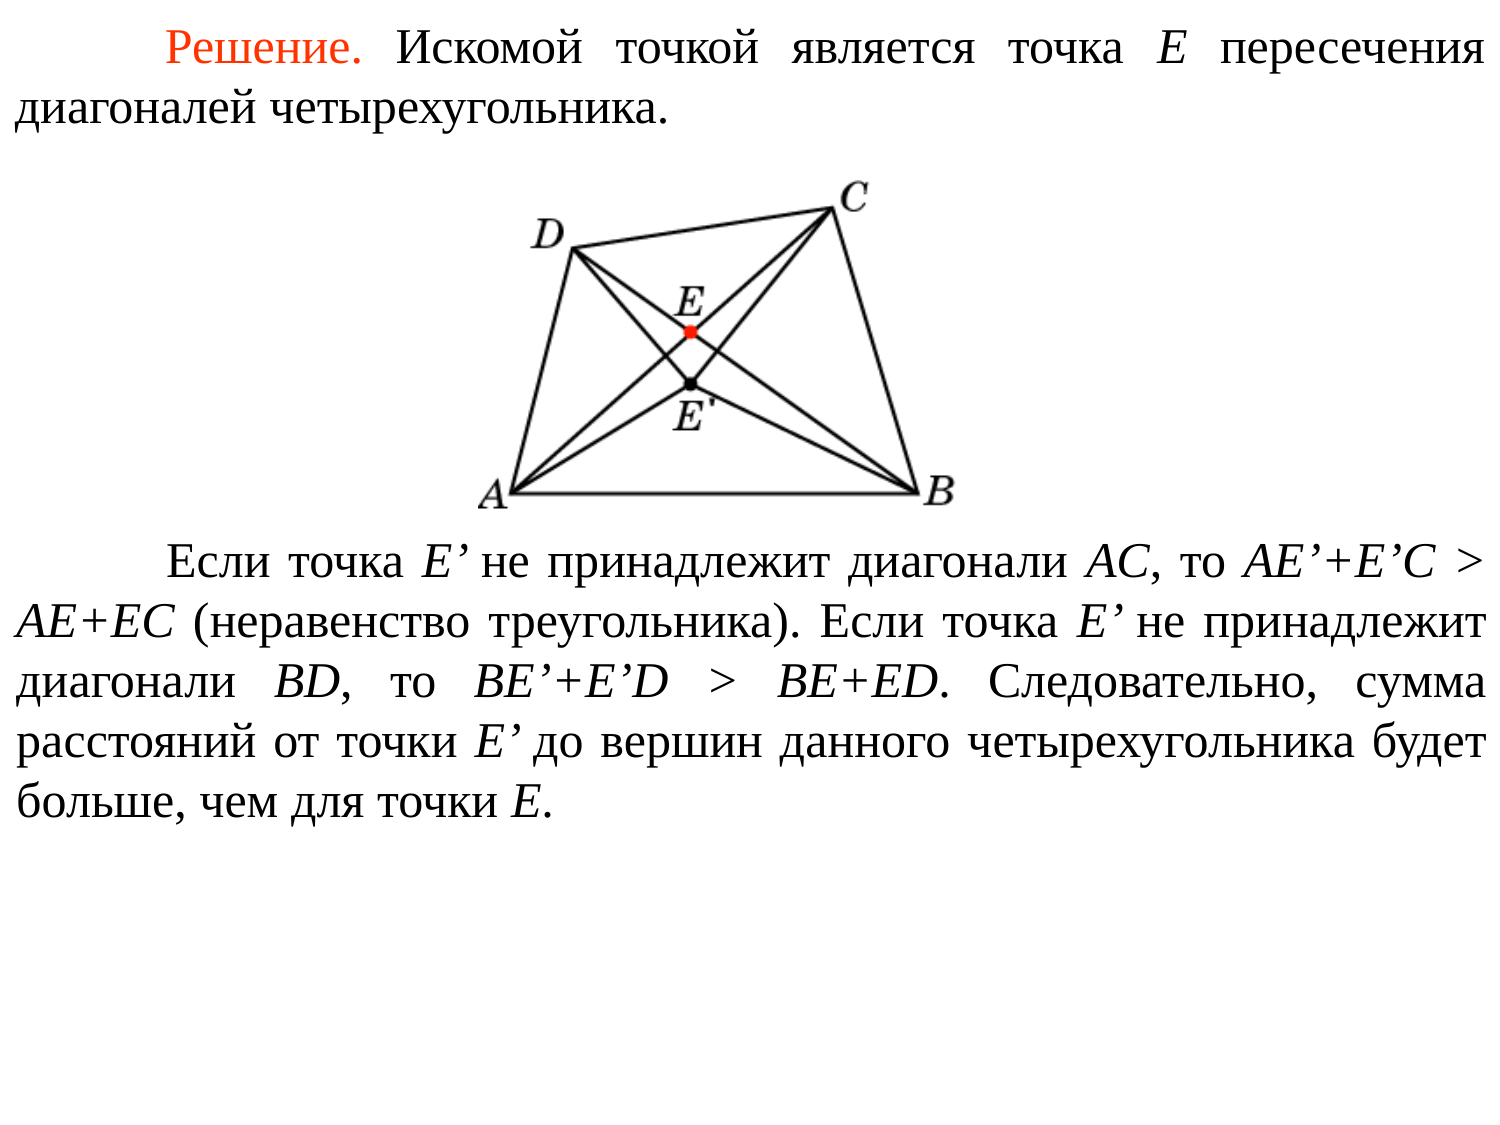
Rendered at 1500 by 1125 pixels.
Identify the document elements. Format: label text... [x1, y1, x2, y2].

text_box Если точка E’ не принадлежит диагонали AC, то AE’+E’C > AE+EC (неравенство треугольника). Если точка E’ не принадлежит диагонали BD, то BE’+E’D > BE+ED. Следовательно, сумма расстояний от точки E’ до вершин данного четырехугольника будет больше, чем для точки E. [1, 520, 1500, 835]
picture [478, 172, 958, 521]
text_box Решение. Искомой точкой является точка E пересечения диагоналей четырехугольника. [0, 5, 1500, 141]
